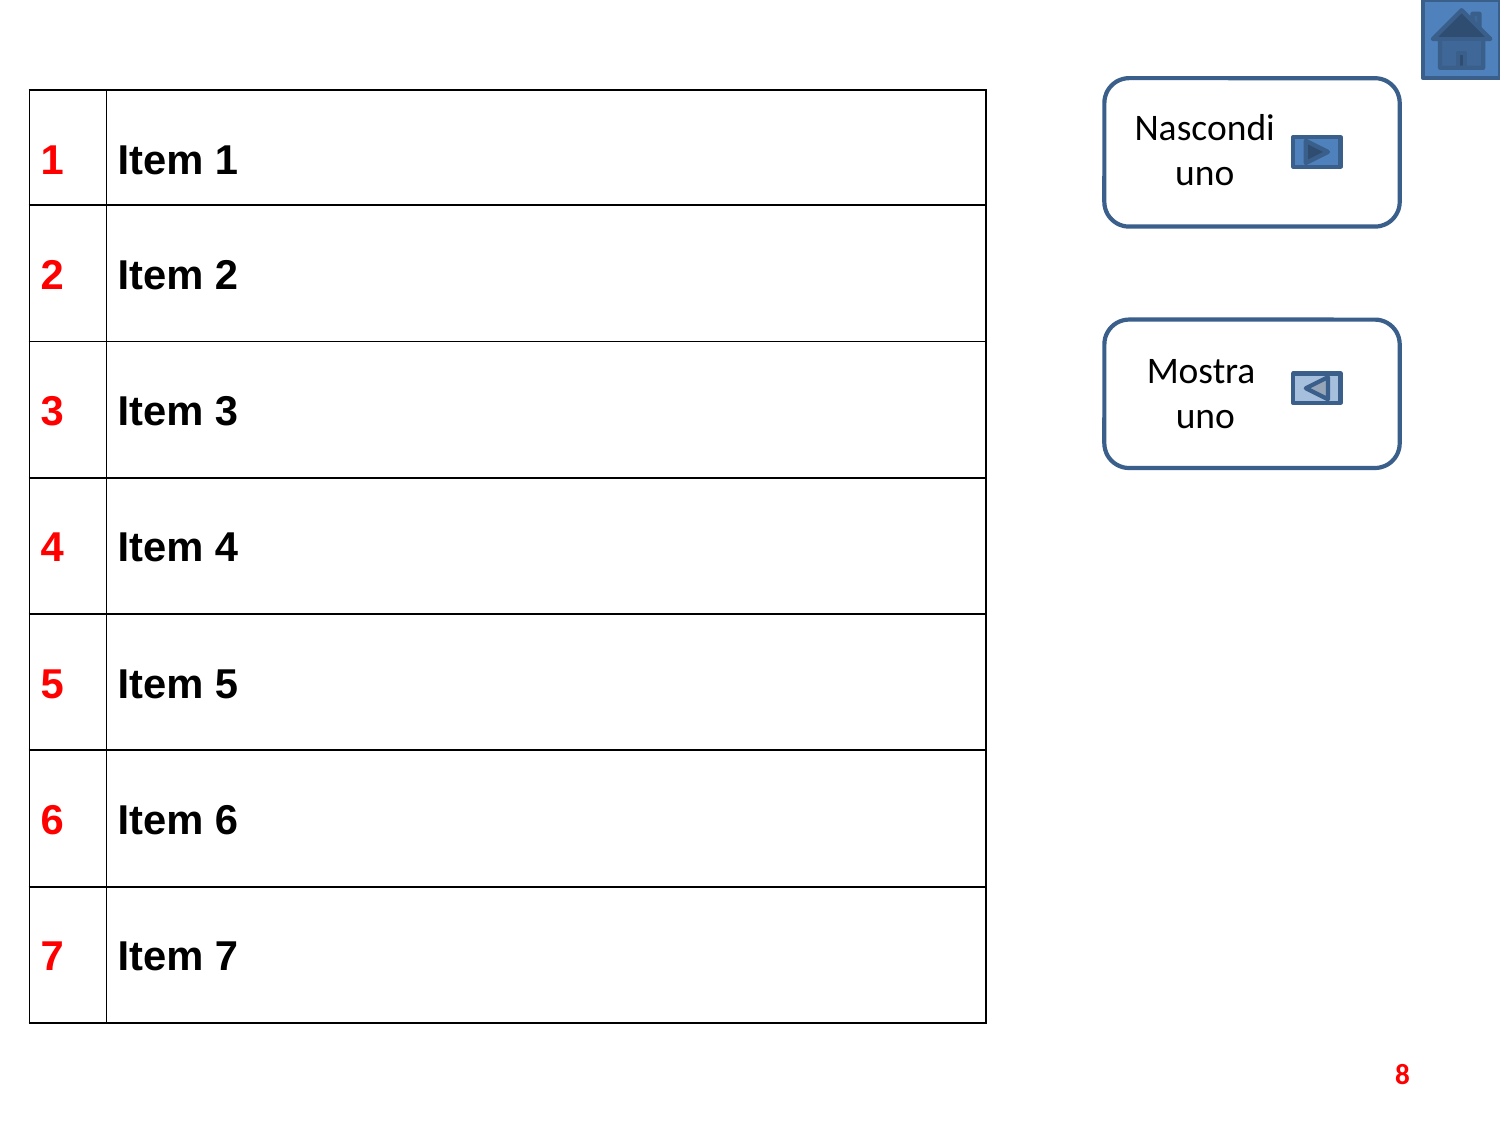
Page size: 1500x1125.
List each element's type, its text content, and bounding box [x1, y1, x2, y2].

table_cell 3 [30, 342, 106, 477]
table_cell 7 [30, 888, 106, 1022]
table_header Item 1 [107, 91, 985, 204]
text_box [1102, 317, 1402, 471]
table_cell Item 6 [107, 751, 985, 886]
table_cell 5 [30, 615, 106, 749]
table_cell 2 [30, 206, 106, 341]
table_cell Item 4 [107, 479, 985, 613]
table_cell Item 2 [107, 206, 985, 341]
table_header 1 [30, 91, 106, 204]
table_cell Item 7 [107, 888, 985, 1022]
text_box [1421, 0, 1500, 80]
text_box [1102, 76, 1402, 229]
table_cell 4 [30, 479, 106, 613]
slide_number 8 [1074, 1042, 1425, 1103]
table_cell 6 [30, 751, 106, 886]
table_cell Item 3 [107, 342, 985, 477]
table_cell Item 5 [107, 615, 985, 749]
